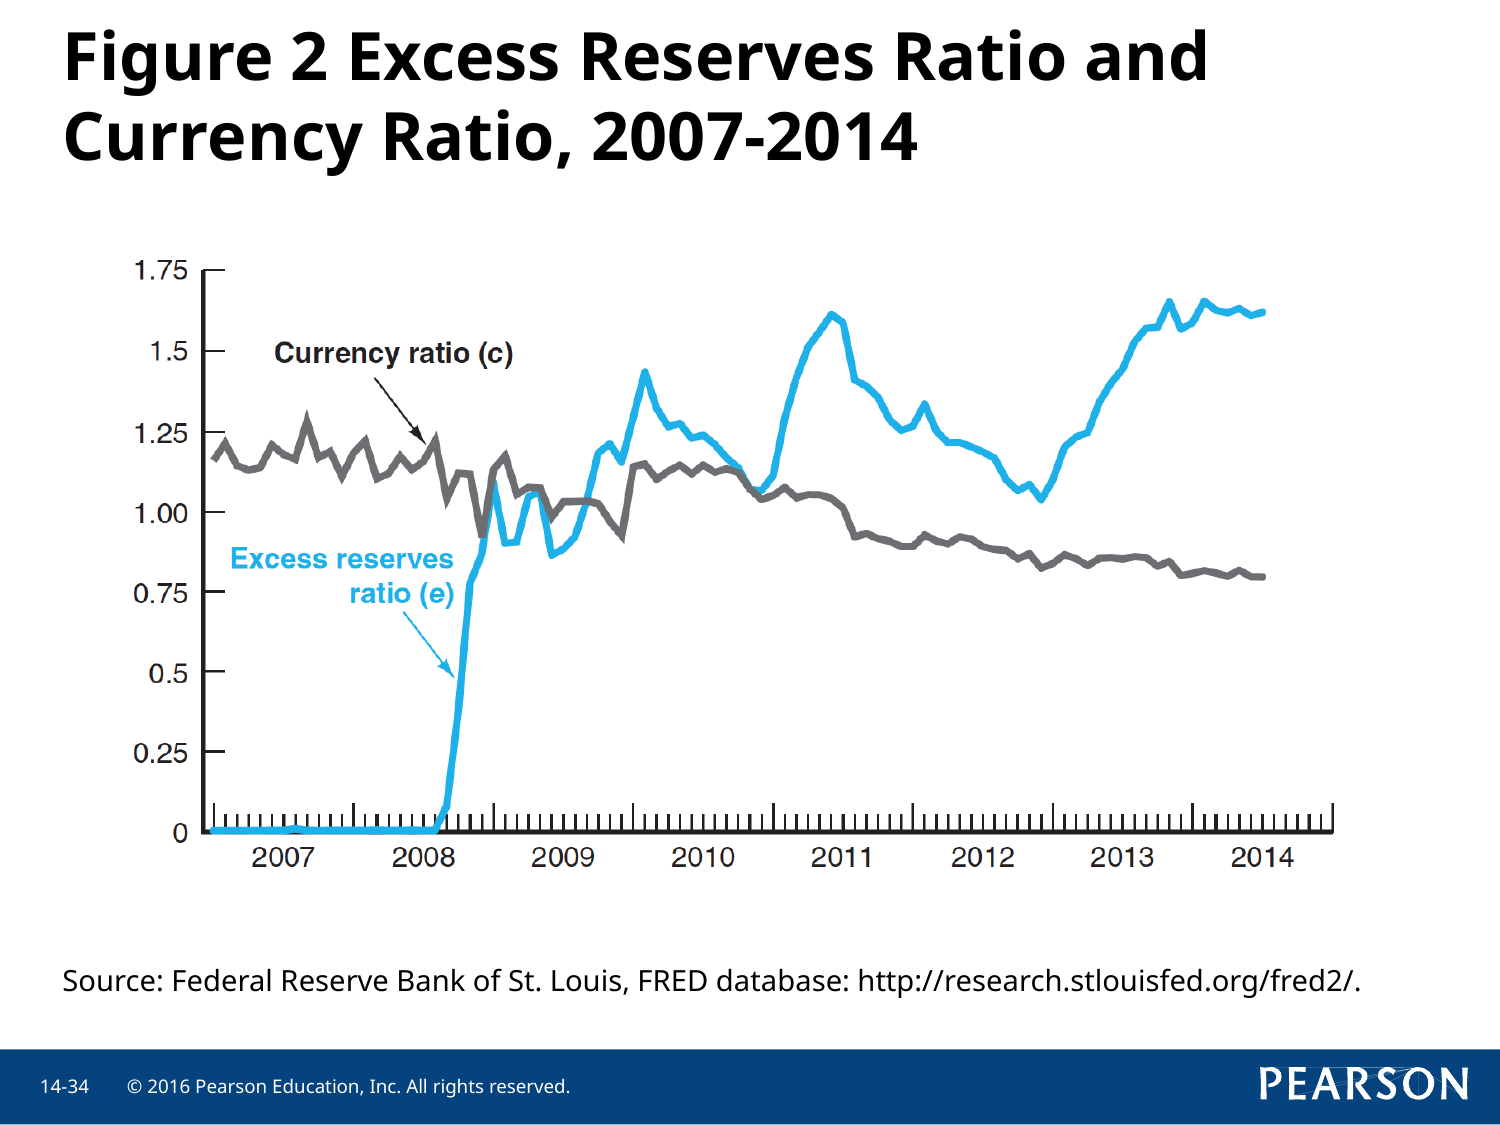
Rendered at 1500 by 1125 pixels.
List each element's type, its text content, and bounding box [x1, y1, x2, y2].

picture [124, 237, 1351, 892]
list Source: Federal Reserve Bank of St. Louis, FRED database: http://research.stlouisfed.org/fred2/. [62, 962, 1425, 1050]
title Figure 2 Excess Reserves Ratio and Currency Ratio, 2007-2014 [62, 0, 1450, 188]
